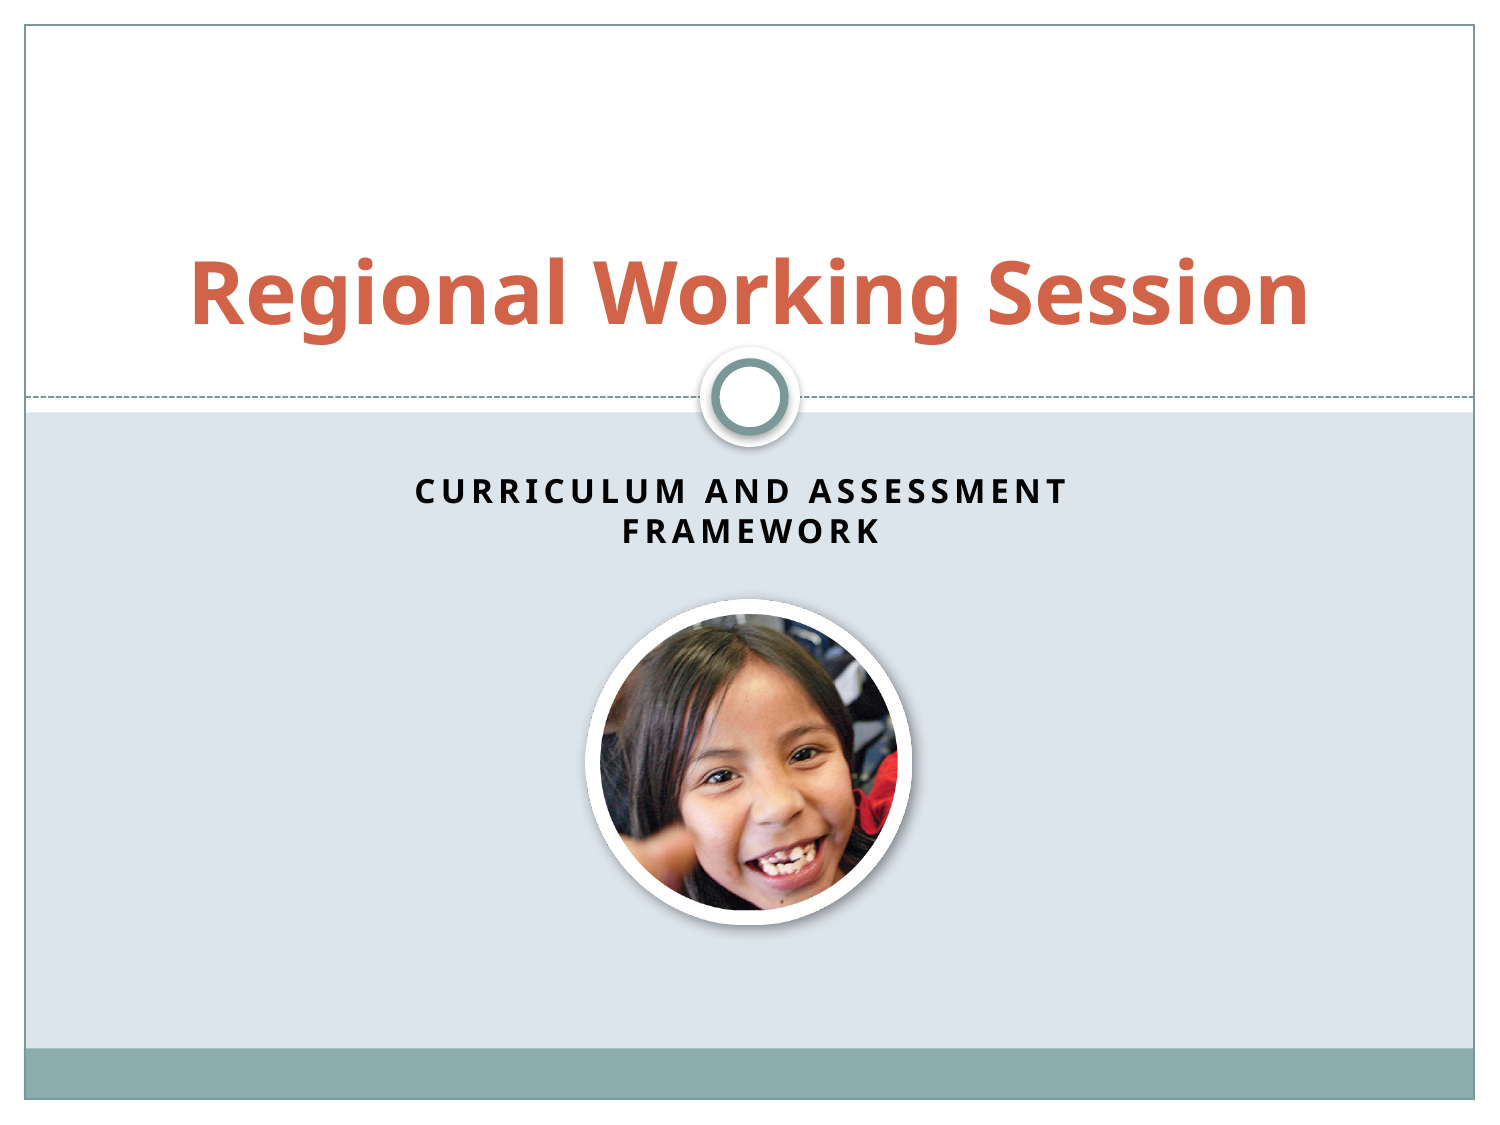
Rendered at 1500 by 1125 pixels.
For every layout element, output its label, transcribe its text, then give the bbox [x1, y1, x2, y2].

title Regional Working Session [112, 62, 1388, 350]
subtitle Curriculum and Assessment Framework [225, 462, 1275, 750]
picture [585, 599, 912, 926]
